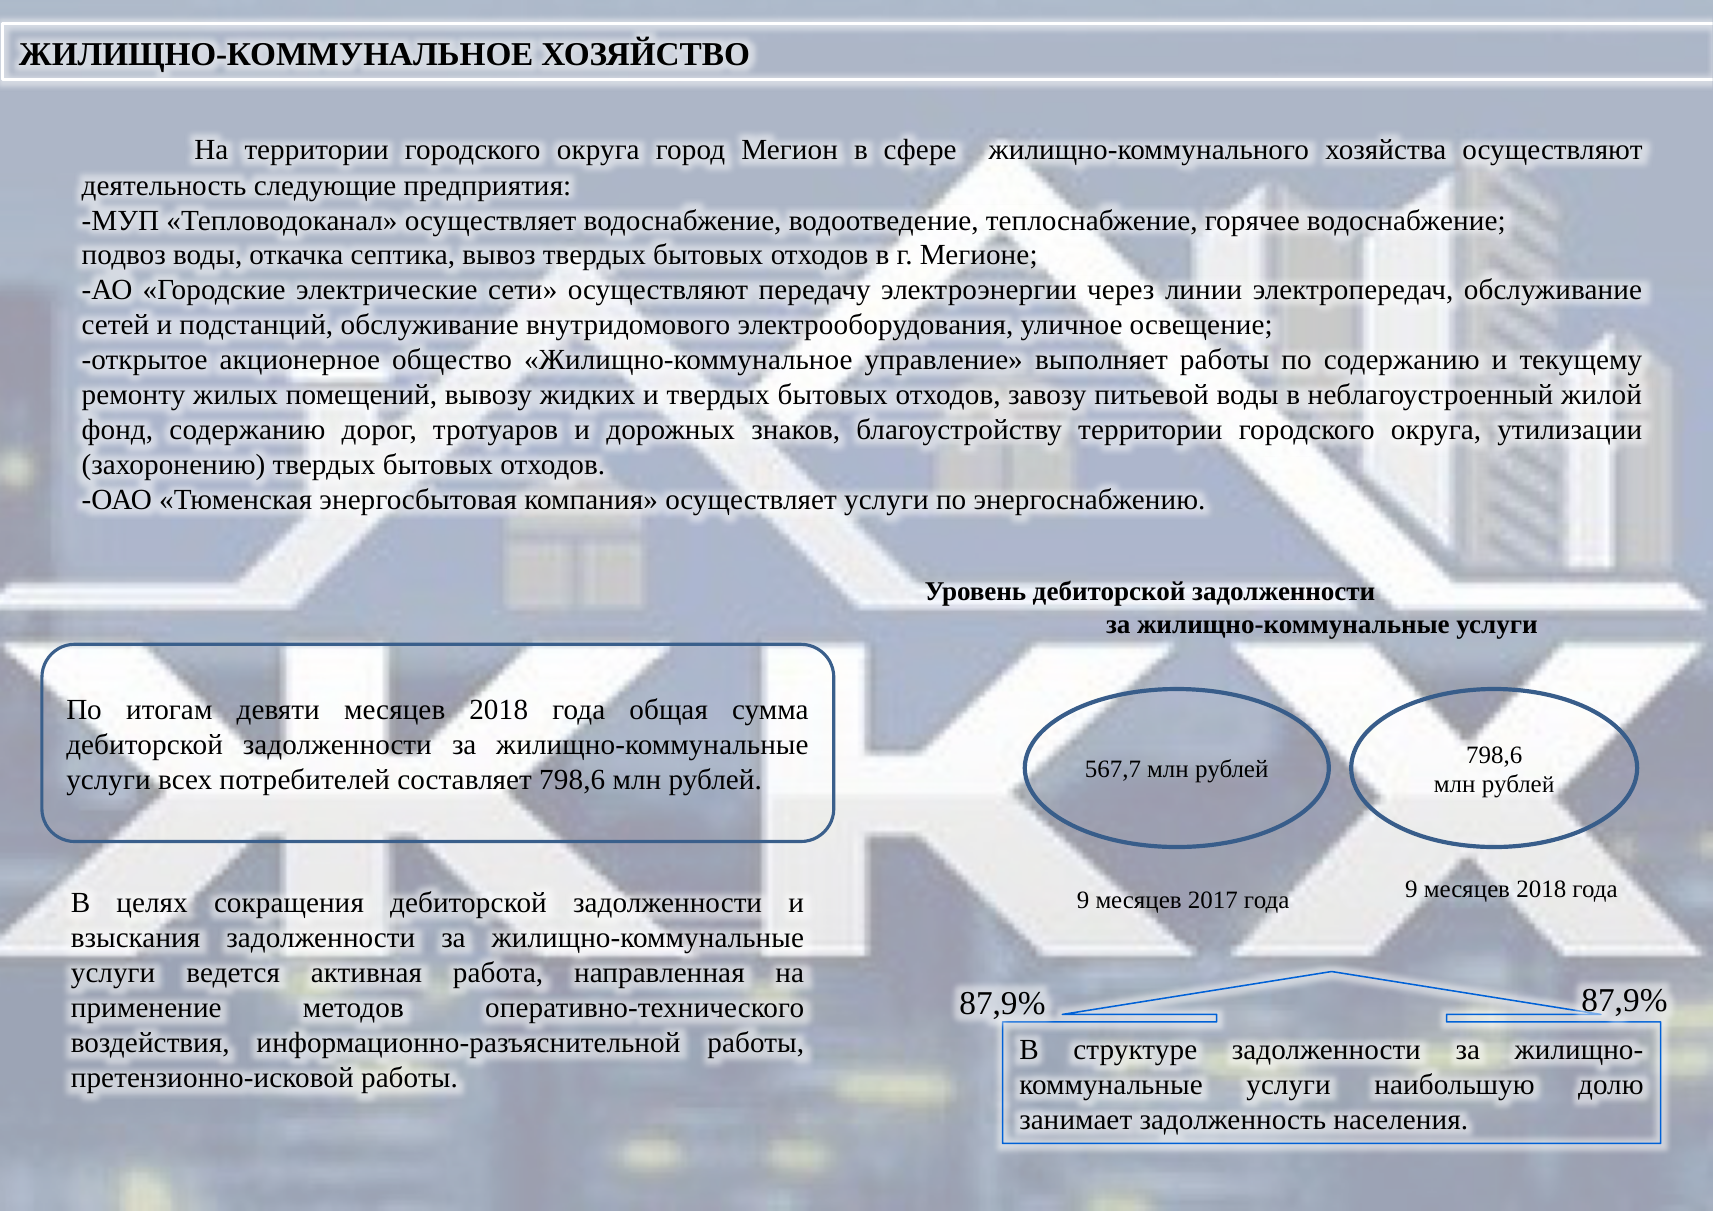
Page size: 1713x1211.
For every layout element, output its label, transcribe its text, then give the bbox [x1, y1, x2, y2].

text_box 87,9% [1553, 971, 1697, 1025]
text_box По итогам девяти месяцев 2018 года общая сумма дебиторской задолженности за жилищно-коммунальные услуги всех потребителей составляет 798,6 млн рублей. [40, 642, 836, 844]
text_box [1024, 688, 1638, 848]
text_box На территории городского округа город Мегион в сфере жилищно-коммунального хозяйства осуществляют деятельность следующие предприятия: -МУП «Тепловодоканал» осуществляет водоснабжение, водоотведение, теплоснабжение, горячее водоснабжение; подвоз воды, откачка септика, вывоз твердых бытовых отходов в г. Мегионе; -АО «Городские электрические сети» осуществляют передачу электроэнергии через линии электропередач, обслуживание сетей и подстанций, обслуживание внутридомового электрооборудования, уличное освещение; -открытое акционерное общество «Жилищно-коммунальное управление» выполняет работы по содержанию и текущему ремонту жилых помещений, вывозу жидких и твердых бытовых отходов, завозу питьевой воды в неблагоустроенный жилой фонд, содержанию дорог, тротуаров и дорожных знаков, благоустройству территории городского округа, утилизации (захоронению) твердых бытовых отходов. -ОАО «Тюменская энергосбытовая компания» осуществляет услуги по энергоснабжению. [64, 162, 1661, 524]
text_box 9 месяцев 2017 года [1035, 875, 1331, 921]
text_box ЖИЛИЩНО-КОММУНАЛЬНОЕ ХОЗЯЙСТВО [1, 22, 1713, 81]
text_box 87,9% [931, 974, 1074, 1028]
text_box [38, 83, 1710, 162]
text_box Уровень дебиторской задолженности за жилищно-коммунальные услуги [907, 565, 1697, 647]
text_box 9 месяцев 2018 года [1390, 864, 1633, 910]
text_box В структуре задолженности за жилищно-коммунальные услуги наибольшую долю занимает задолженность населения. [1001, 970, 1662, 1145]
text_box В целях сокращения дебиторской задолженности и взыскания задолженности за жилищно-коммунальные услуги ведется активная работа, направленная на применение методов оперативно-технического воздействия, информационно-разъяснительной работы, претензионно-исковой работы. [41, 862, 834, 1114]
